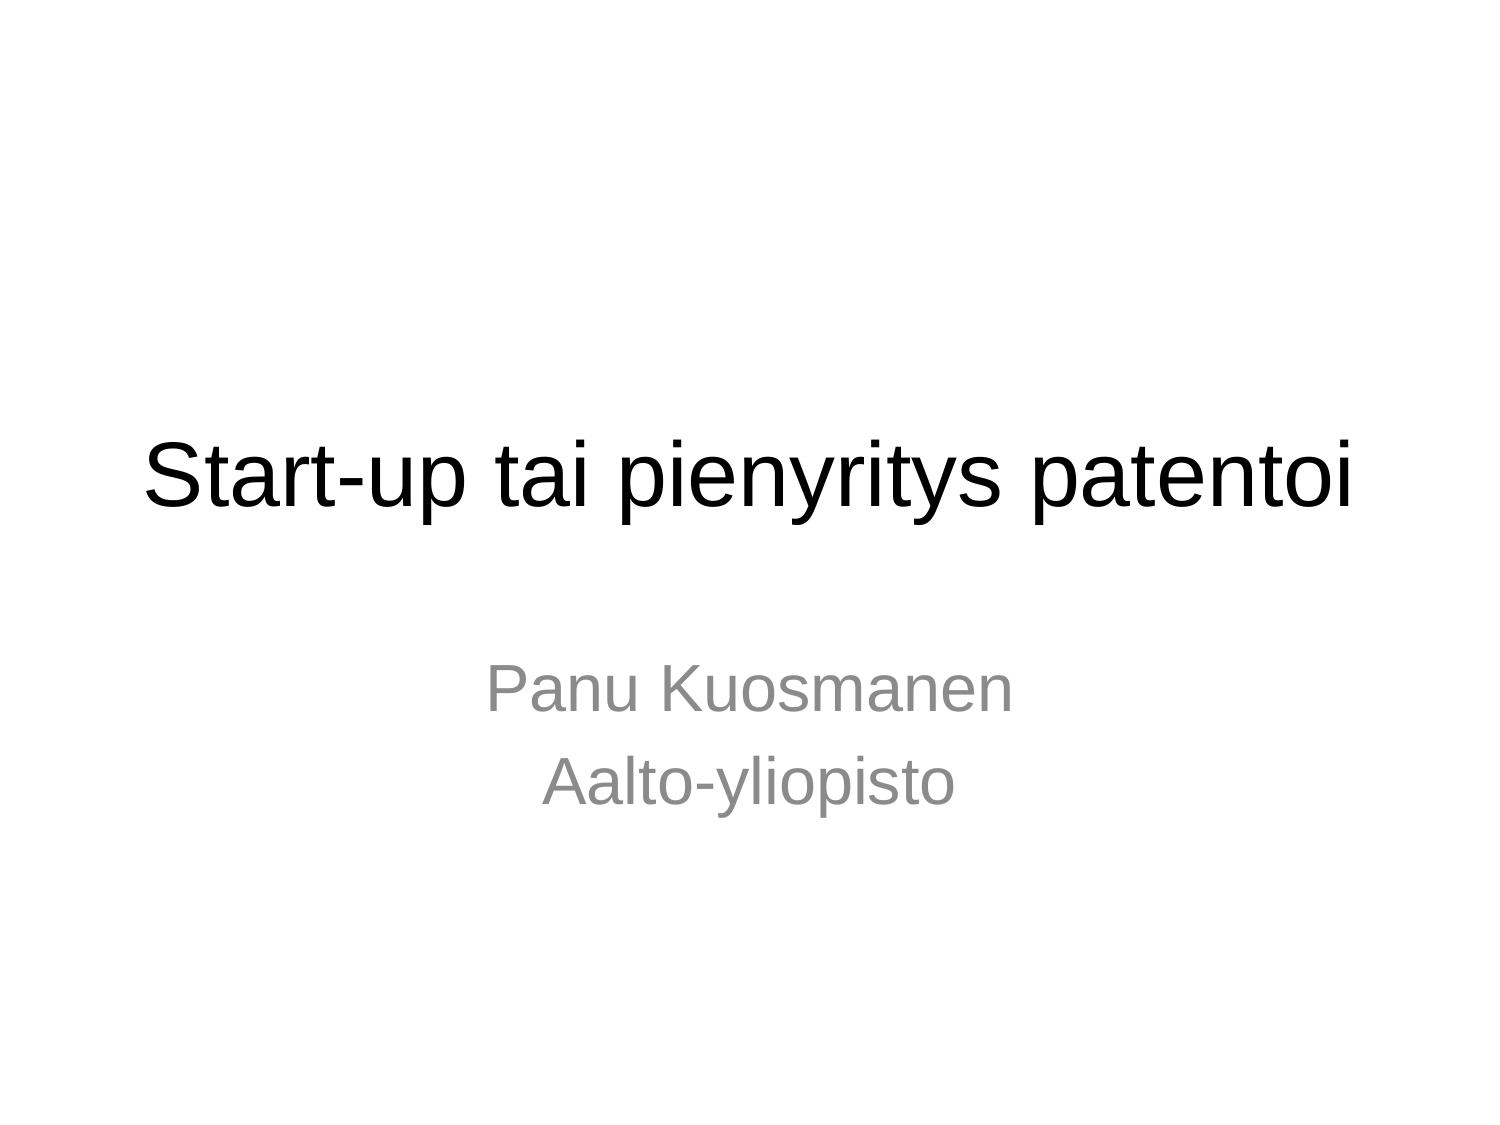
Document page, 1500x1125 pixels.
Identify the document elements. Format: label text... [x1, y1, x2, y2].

subtitle Panu Kuosmanen Aalto-yliopisto [225, 637, 1275, 925]
title Start-up tai pienyritys patentoi [112, 349, 1388, 591]
